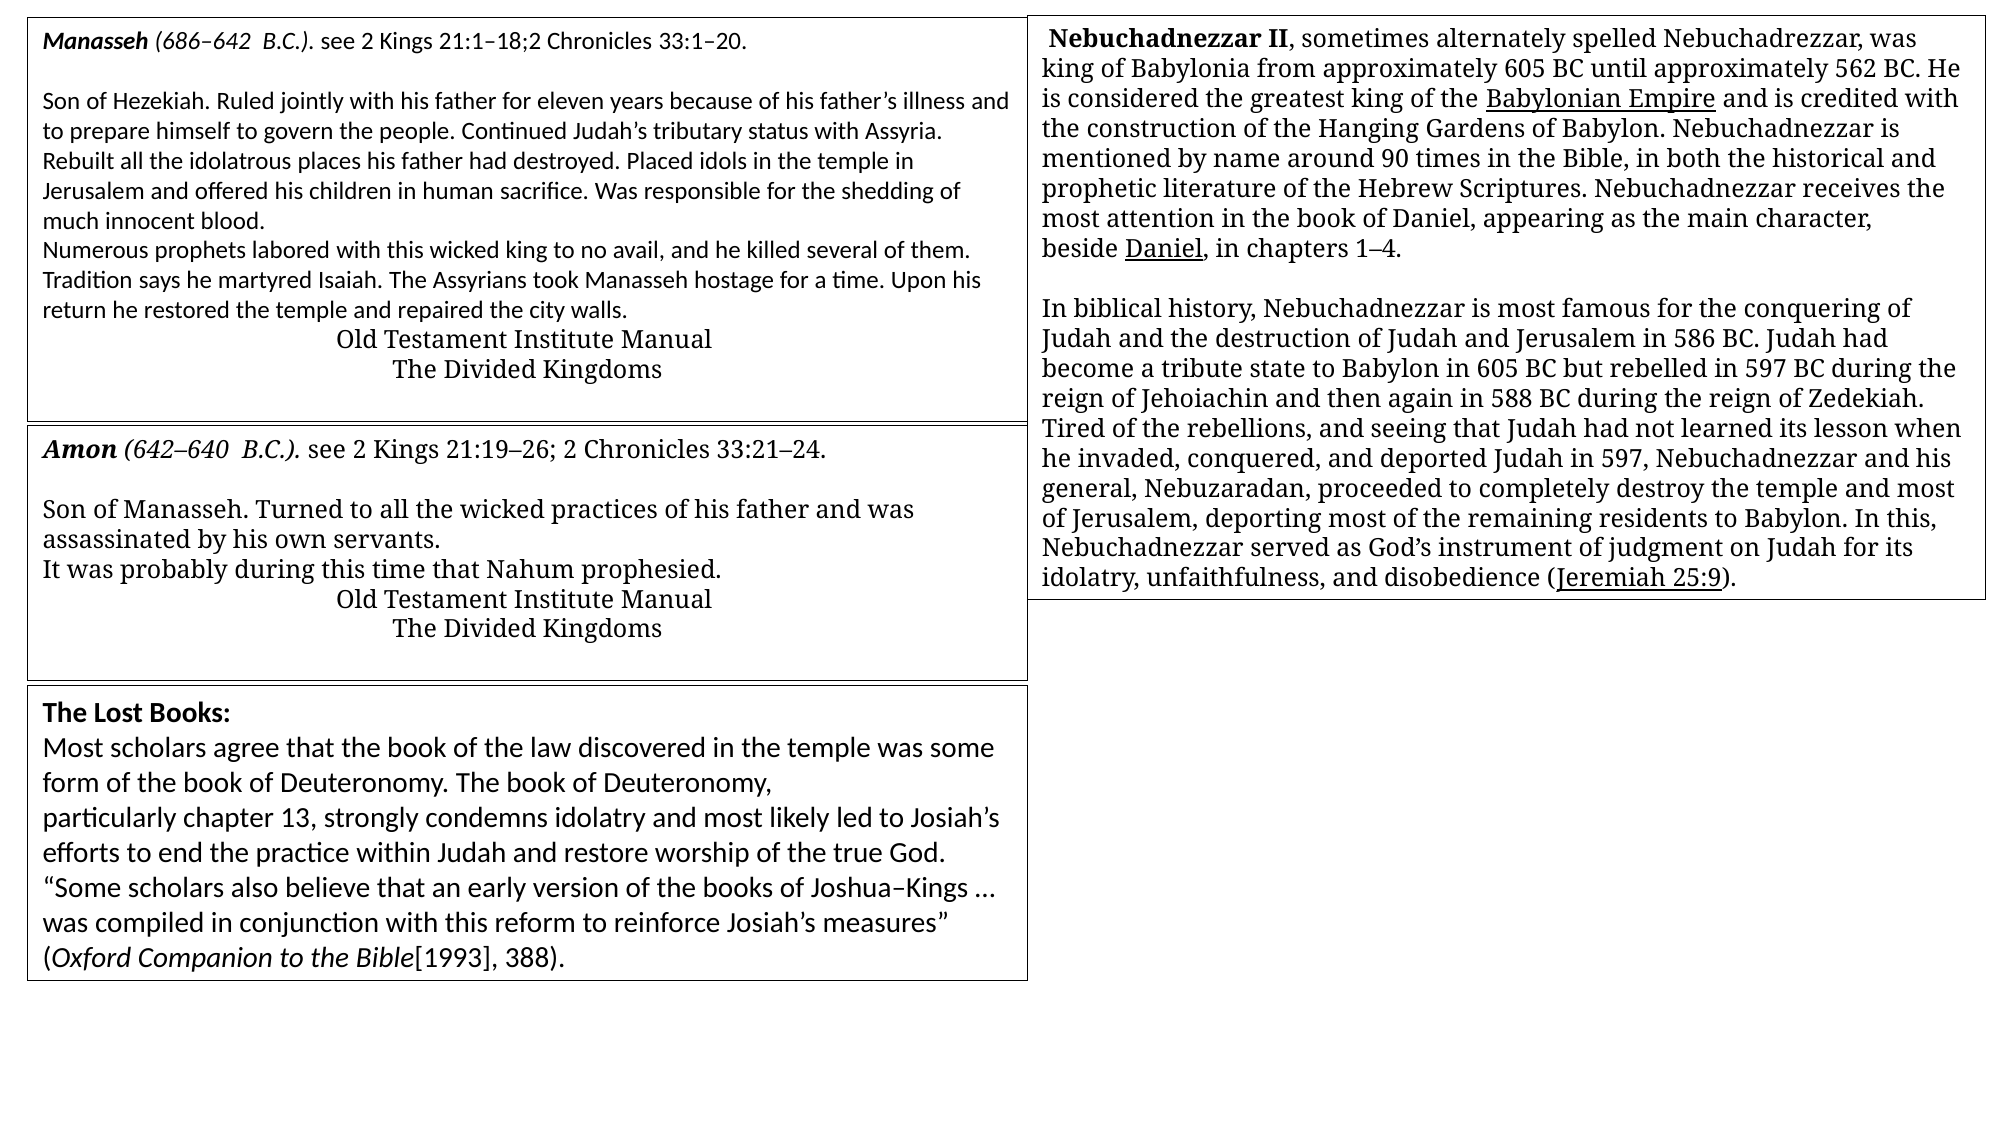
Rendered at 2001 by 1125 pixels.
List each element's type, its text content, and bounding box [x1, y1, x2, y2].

text_box Manasseh (686–642 B.C.). see 2 Kings 21:1–18;2 Chronicles 33:1–20. Son of Hezekiah. Ruled jointly with his father for eleven years because of his father’s illness and to prepare himself to govern the people. Continued Judah’s tributary status with Assyria. Rebuilt all the idolatrous places his father had destroyed. Placed idols in the temple in Jerusalem and offered his children in human sacrifice. Was responsible for the shedding of much innocent blood. Numerous prophets labored with this wicked king to no avail, and he killed several of them. Tradition says he martyred Isaiah. The Assyrians took Manasseh hostage for a time. Upon his return he restored the temple and repaired the city walls. Old Testament Institute Manual The Divided Kingdoms [27, 17, 1027, 422]
text_box The Lost Books: Most scholars agree that the book of the law discovered in the temple was some form of the book of Deuteronomy. The book of Deuteronomy, particularly chapter 13, strongly condemns idolatry and most likely led to Josiah’s efforts to end the practice within Judah and restore worship of the true God. “Some scholars also believe that an early version of the books of Joshua–Kings … was compiled in conjunction with this reform to reinforce Josiah’s measures” (Oxford Companion to the Bible[1993], 388). [27, 685, 1028, 981]
text_box Nebuchadnezzar II, sometimes alternately spelled Nebuchadrezzar, was king of Babylonia from approximately 605 BC until approximately 562 BC. He is considered the greatest king of the Babylonian Empire and is credited with the construction of the Hanging Gardens of Babylon. Nebuchadnezzar is mentioned by name around 90 times in the Bible, in both the historical and prophetic literature of the Hebrew Scriptures. Nebuchadnezzar receives the most attention in the book of Daniel, appearing as the main character, beside Daniel, in chapters 1–4. In biblical history, Nebuchadnezzar is most famous for the conquering of Judah and the destruction of Judah and Jerusalem in 586 BC. Judah had become a tribute state to Babylon in 605 BC but rebelled in 597 BC during the reign of Jehoiachin and then again in 588 BC during the reign of Zedekiah. Tired of the rebellions, and seeing that Judah had not learned its lesson when he invaded, conquered, and deported Judah in 597, Nebuchadnezzar and his general, Nebuzaradan, proceeded to completely destroy the temple and most of Jerusalem, deporting most of the remaining residents to Babylon. In this, Nebuchadnezzar served as God’s instrument of judgment on Judah for its idolatry, unfaithfulness, and disobedience (Jeremiah 25:9). [1027, 15, 1986, 600]
text_box Amon (642–640 B.C.). see 2 Kings 21:19–26; 2 Chronicles 33:21–24. Son of Manasseh. Turned to all the wicked practices of his father and was assassinated by his own servants. It was probably during this time that Nahum prophesied. Old Testament Institute Manual The Divided Kingdoms [27, 425, 1028, 681]
